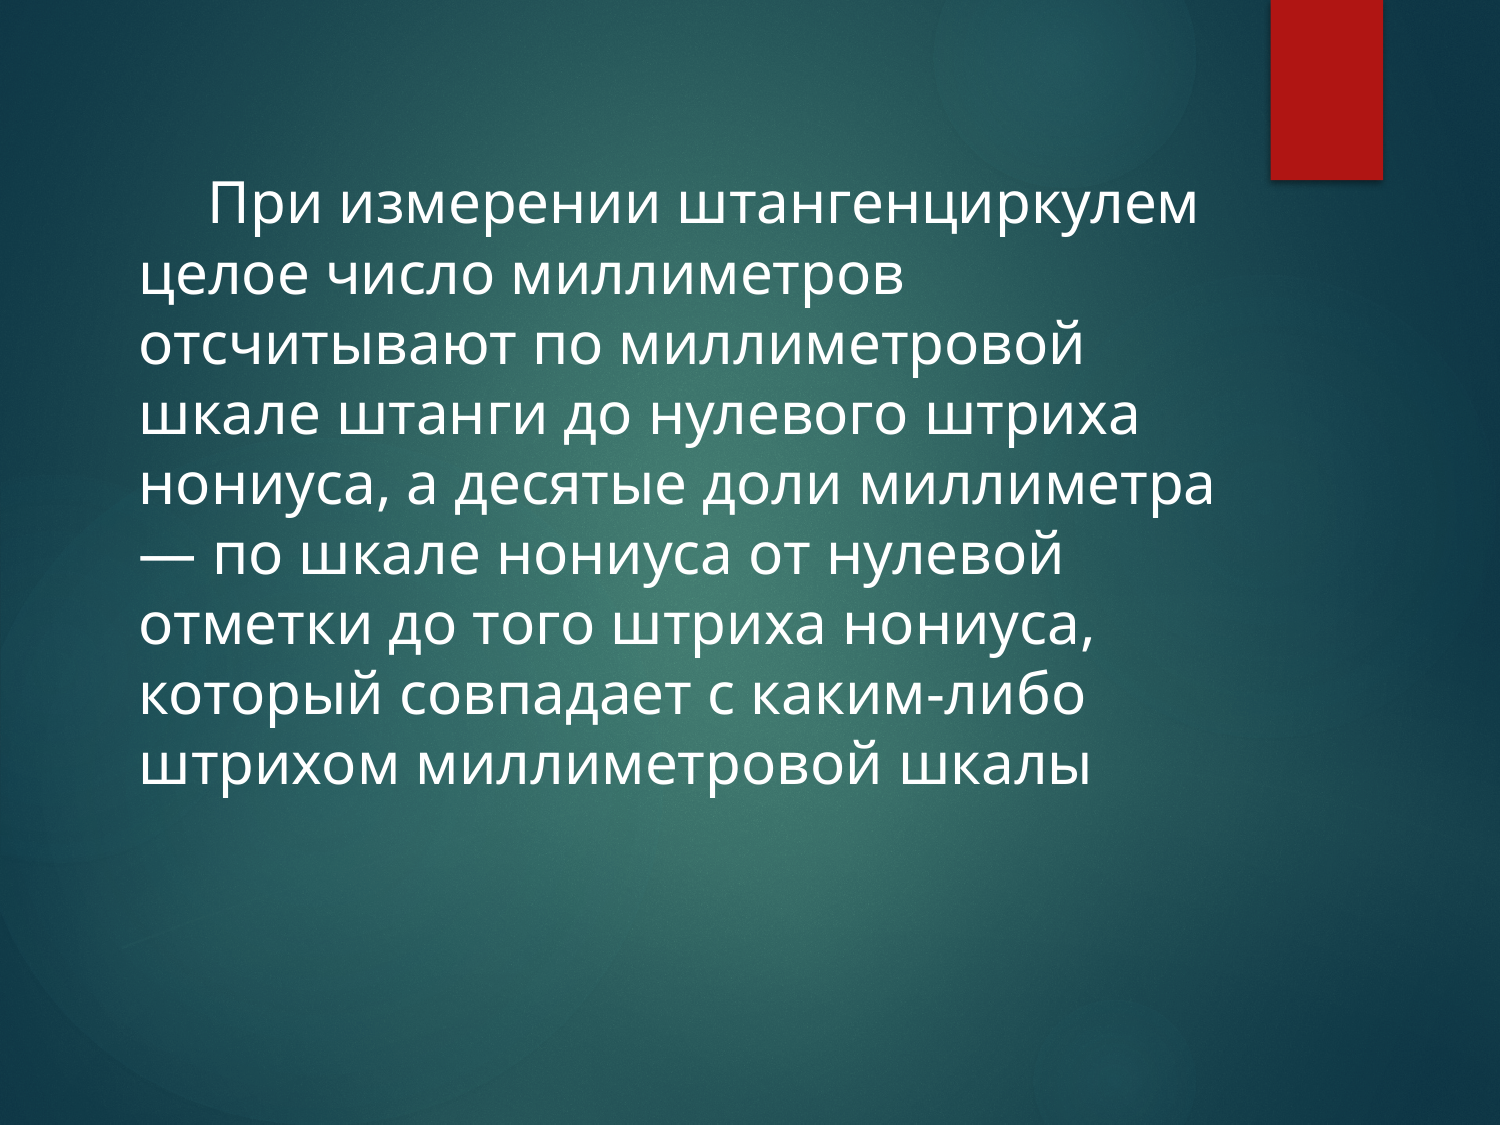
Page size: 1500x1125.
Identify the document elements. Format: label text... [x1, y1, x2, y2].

text_box При измерении штангенциркулем целое число миллиметров отсчитывают по миллиметровой шкале штанги до нулевого штриха нониуса, а десятые доли миллиметра — по шкале нониуса от нулевой отметки до того штриха нониуса, который совпадает с каким-либо штрихом миллиметровой шкалы [123, 148, 1258, 804]
